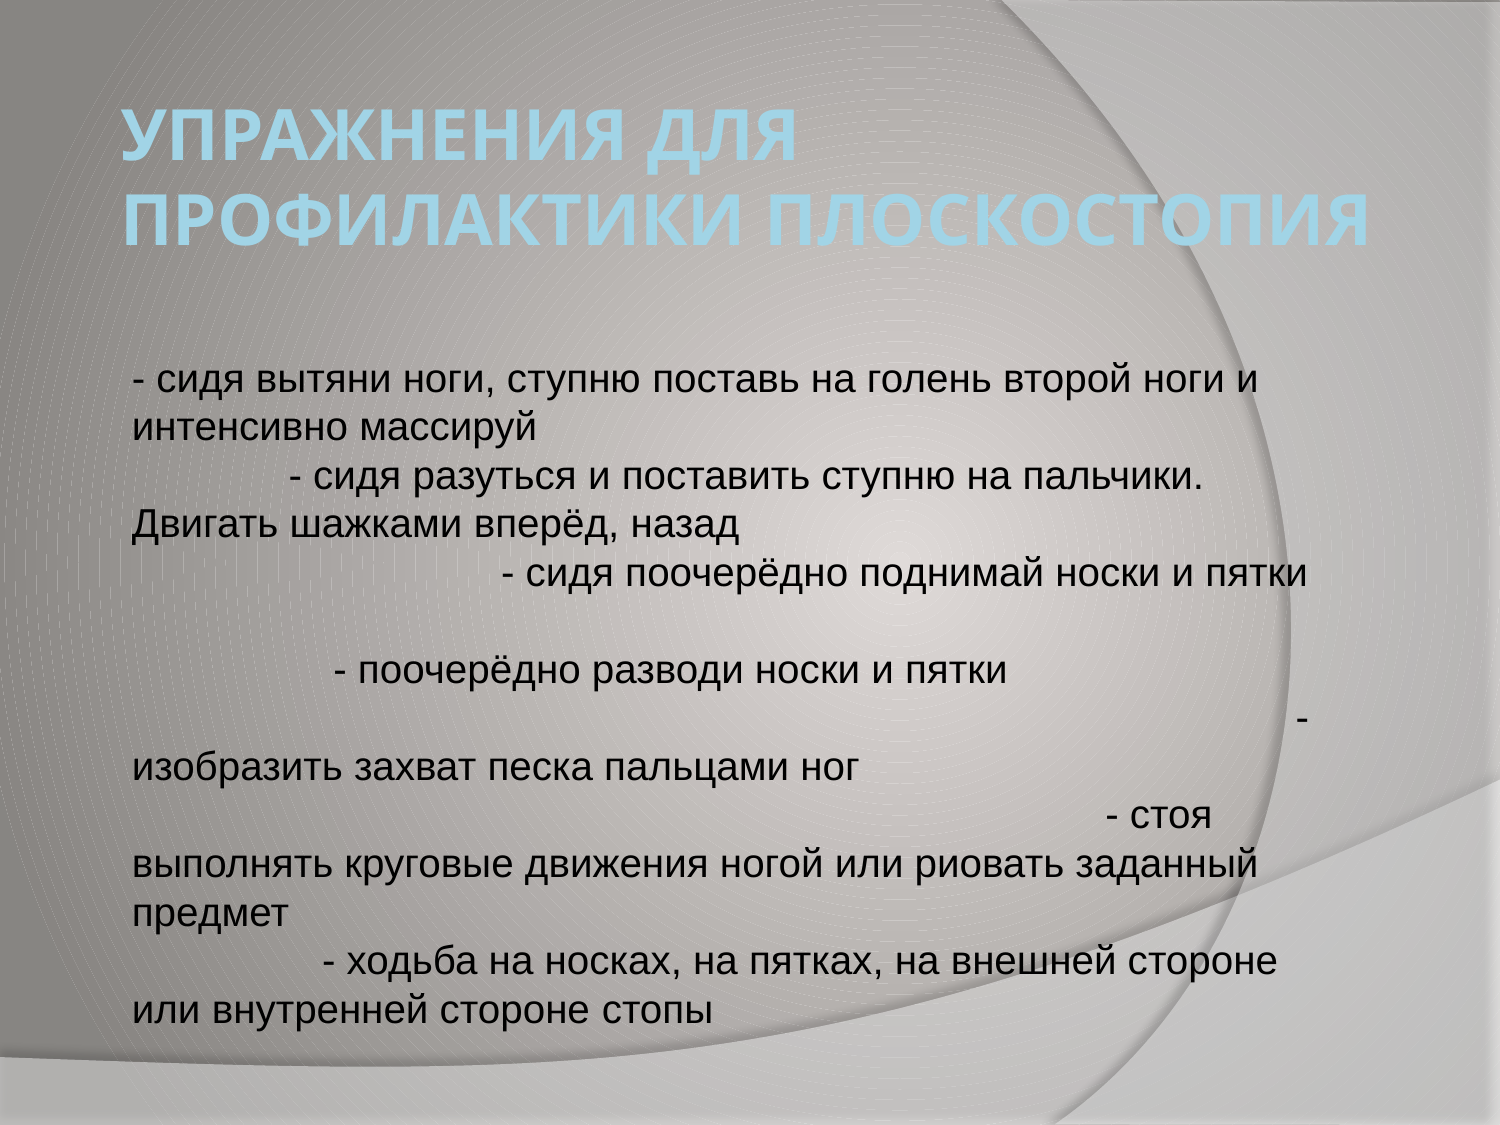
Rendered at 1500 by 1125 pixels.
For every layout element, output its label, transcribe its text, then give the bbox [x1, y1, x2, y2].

title Упражнения для профилактики плоскостопия [112, 82, 1388, 352]
subtitle - сидя вытяни ноги, ступню поставь на голень второй ноги и интенсивно массируй - сидя разуться и поставить ступню на пальчики. Двигать шажками вперёд, назад - сидя поочерёдно поднимай носки и пятки - поочерёдно разводи носки и пятки - изобразить захват песка пальцами ног - стоя выполнять круговые движения ногой или риовать заданный предмет - ходьба на носках, на пятках, на внешней стороне или внутренней стороне стопы [117, 351, 1360, 1032]
